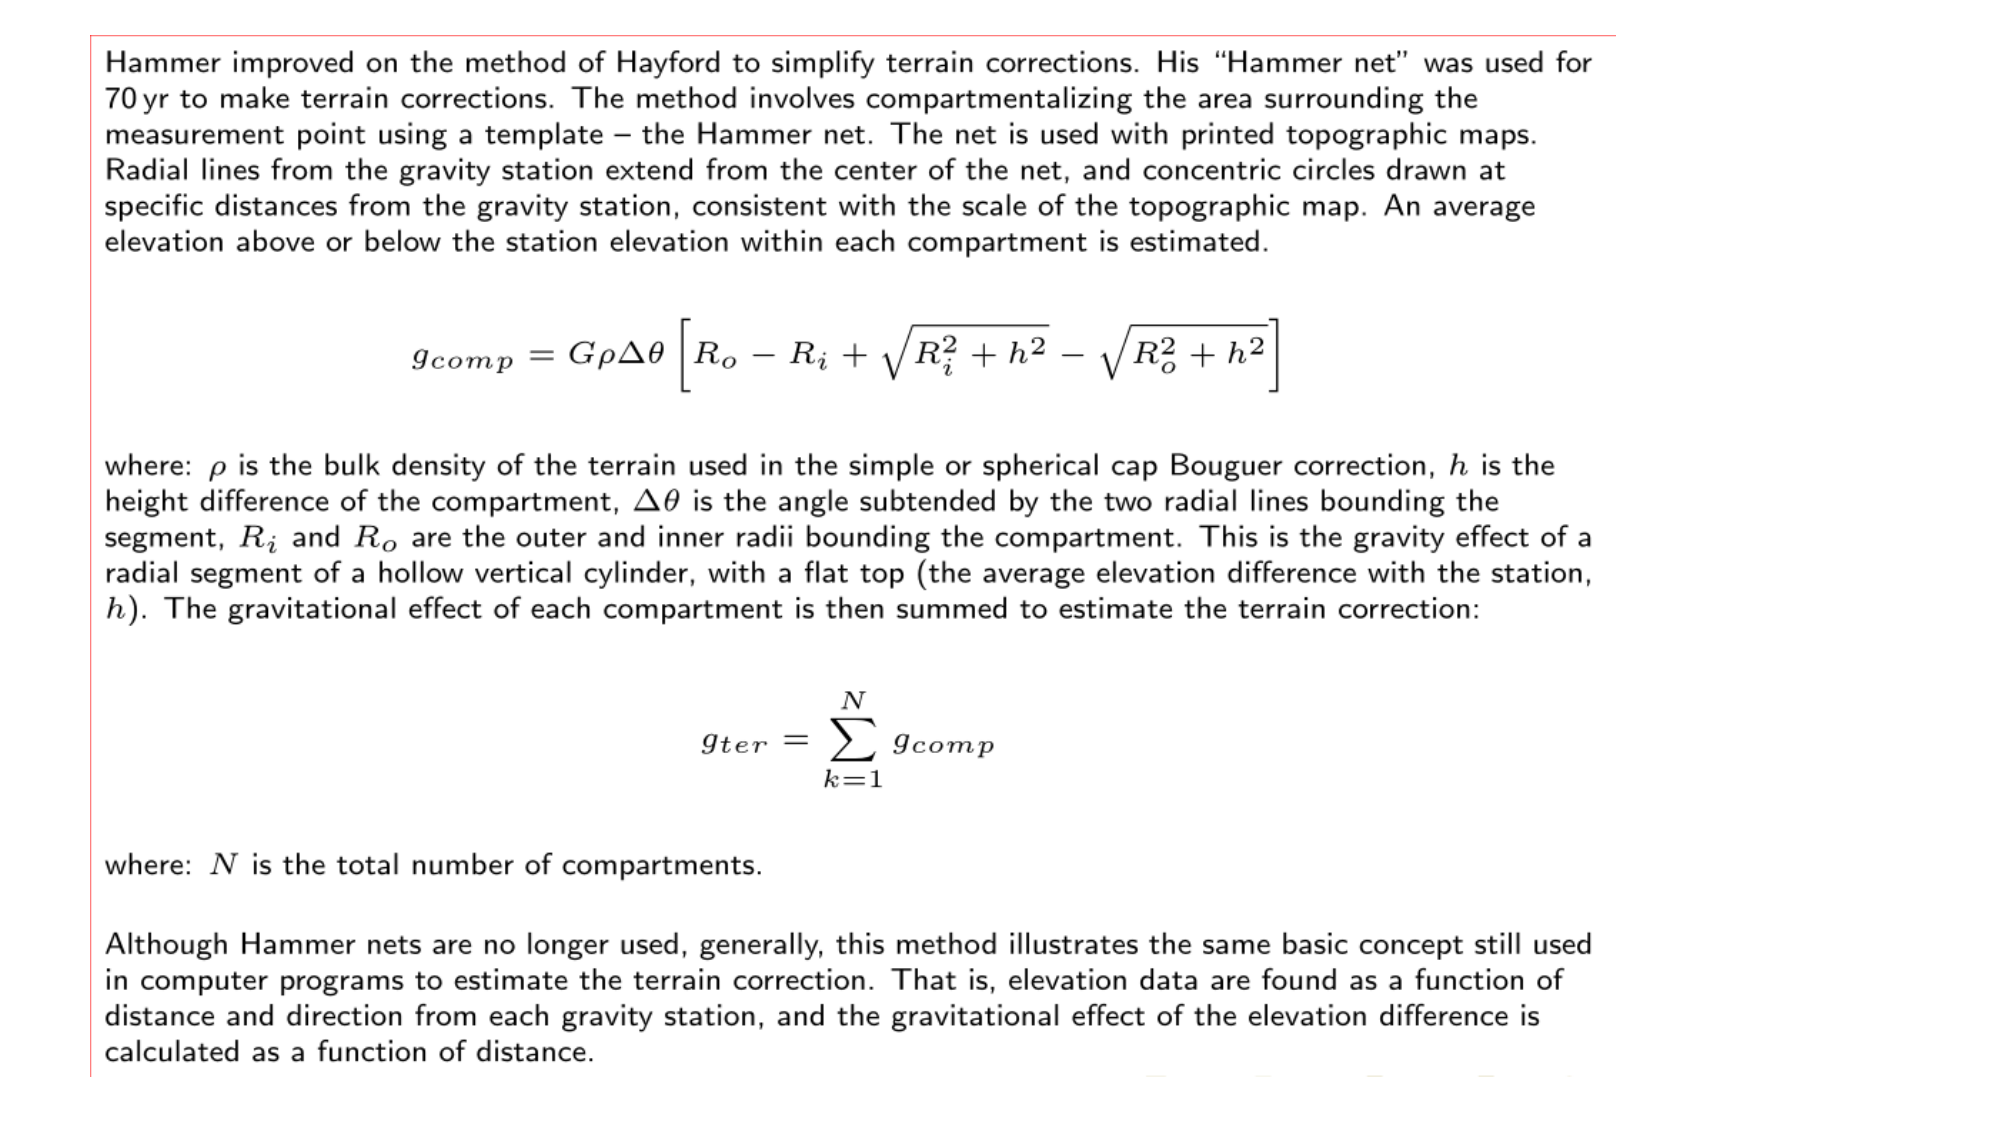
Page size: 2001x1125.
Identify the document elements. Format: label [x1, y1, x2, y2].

list [90, 35, 1616, 1077]
